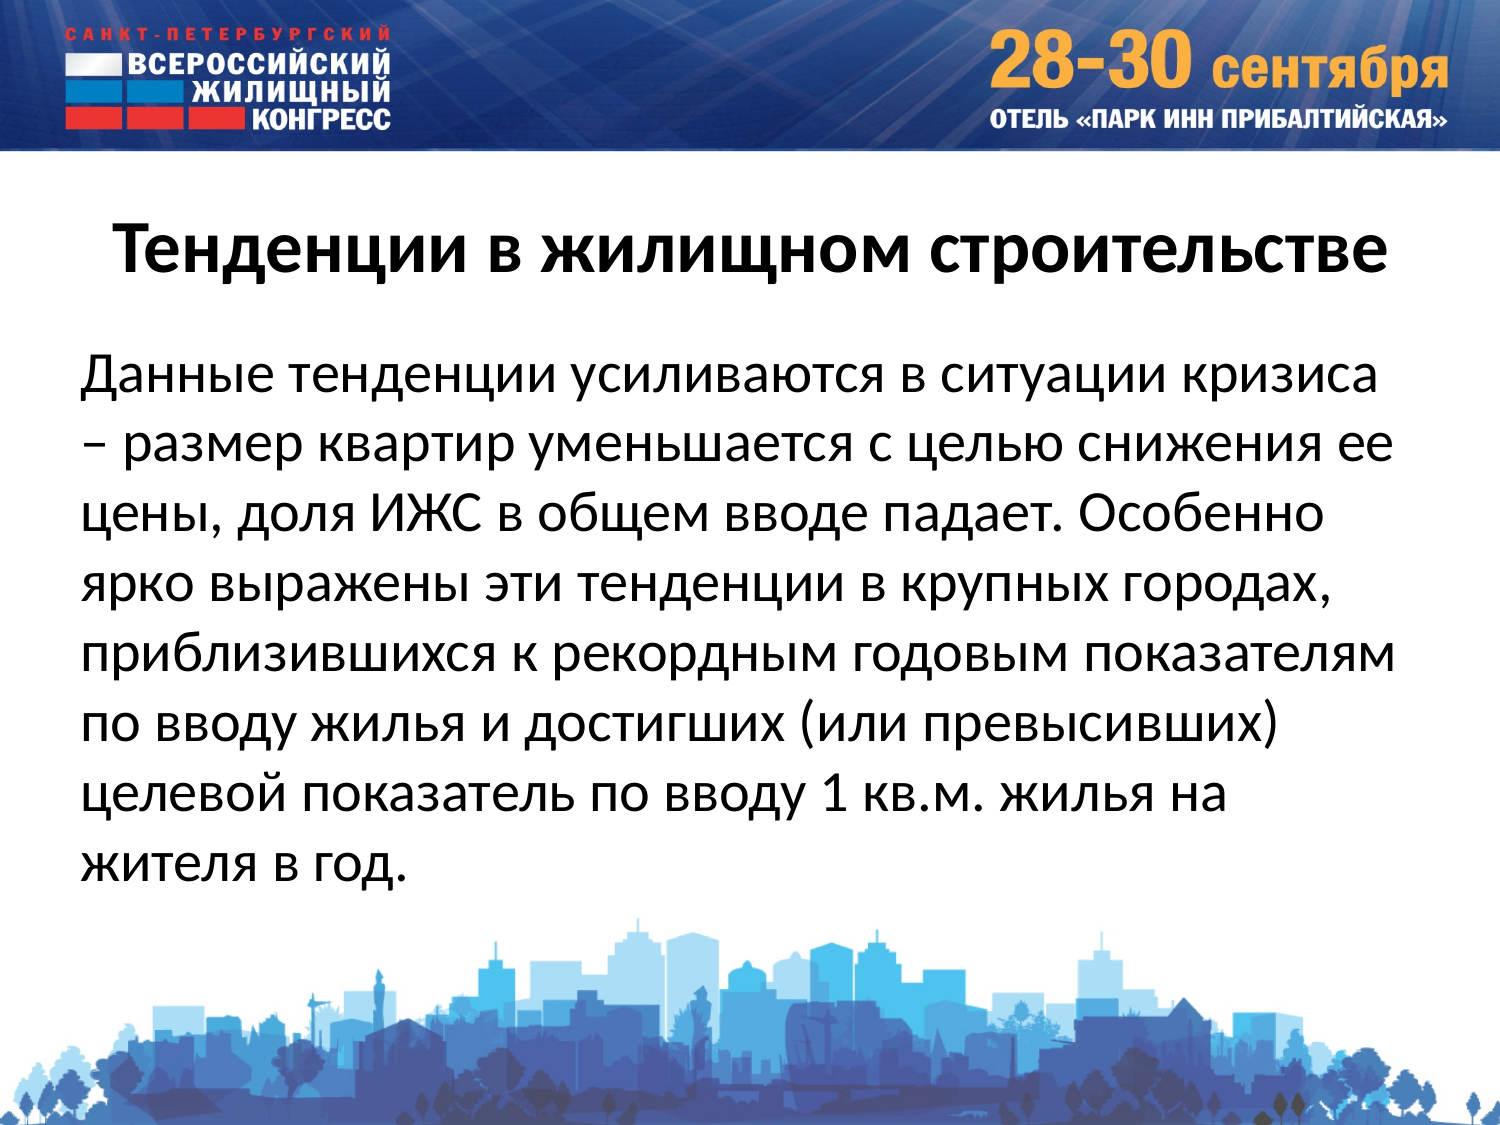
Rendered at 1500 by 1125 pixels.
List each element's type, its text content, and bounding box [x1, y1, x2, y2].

title Тенденции в жилищном строительстве [76, 149, 1427, 337]
list Данные тенденции усиливаются в ситуации кризиса – размер квартир уменьшается с целью снижения ее цены, доля ИЖС в общем вводе падает. Особенно ярко выражены эти тенденции в крупных городах, приблизившихся к рекордным годовым показателям по вводу жилья и достигших (или превысивших) целевой показатель по вводу 1 кв.м. жилья на жителя в год. [64, 326, 1425, 1005]
picture [0, 0, 1500, 1125]
